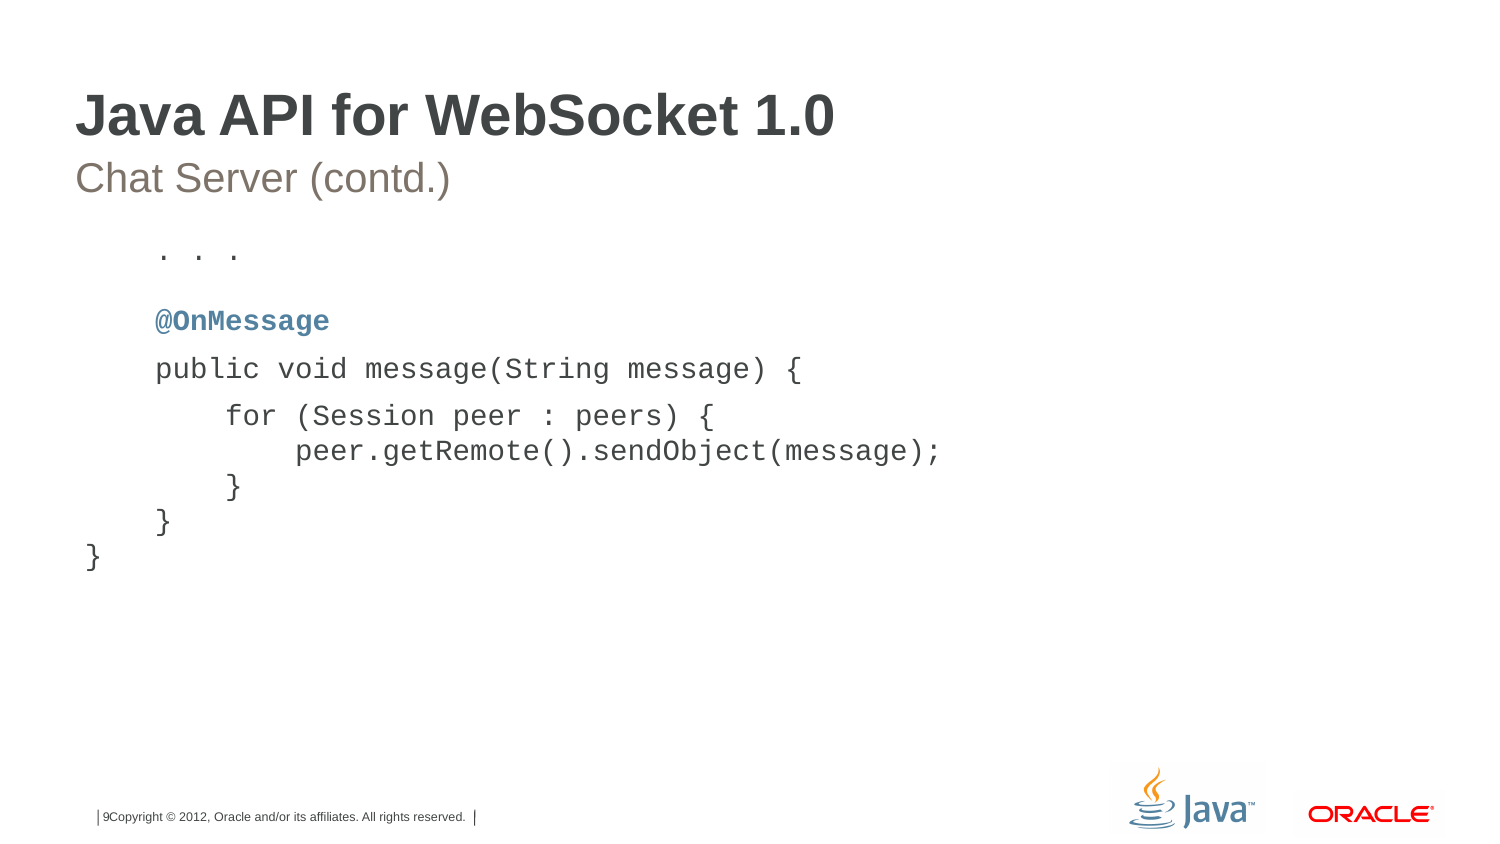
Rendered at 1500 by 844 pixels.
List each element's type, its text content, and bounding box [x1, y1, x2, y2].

picture [1293, 790, 1445, 838]
list Chat Server (contd.) [75, 150, 1425, 201]
title Java API for WebSocket 1.0 [75, 78, 1425, 149]
picture [1109, 762, 1266, 834]
list . . . @OnMessage public void message(String message) { for (Session peer : peers) { peer.getRemote().sendObject(message); } } } [75, 231, 1425, 734]
